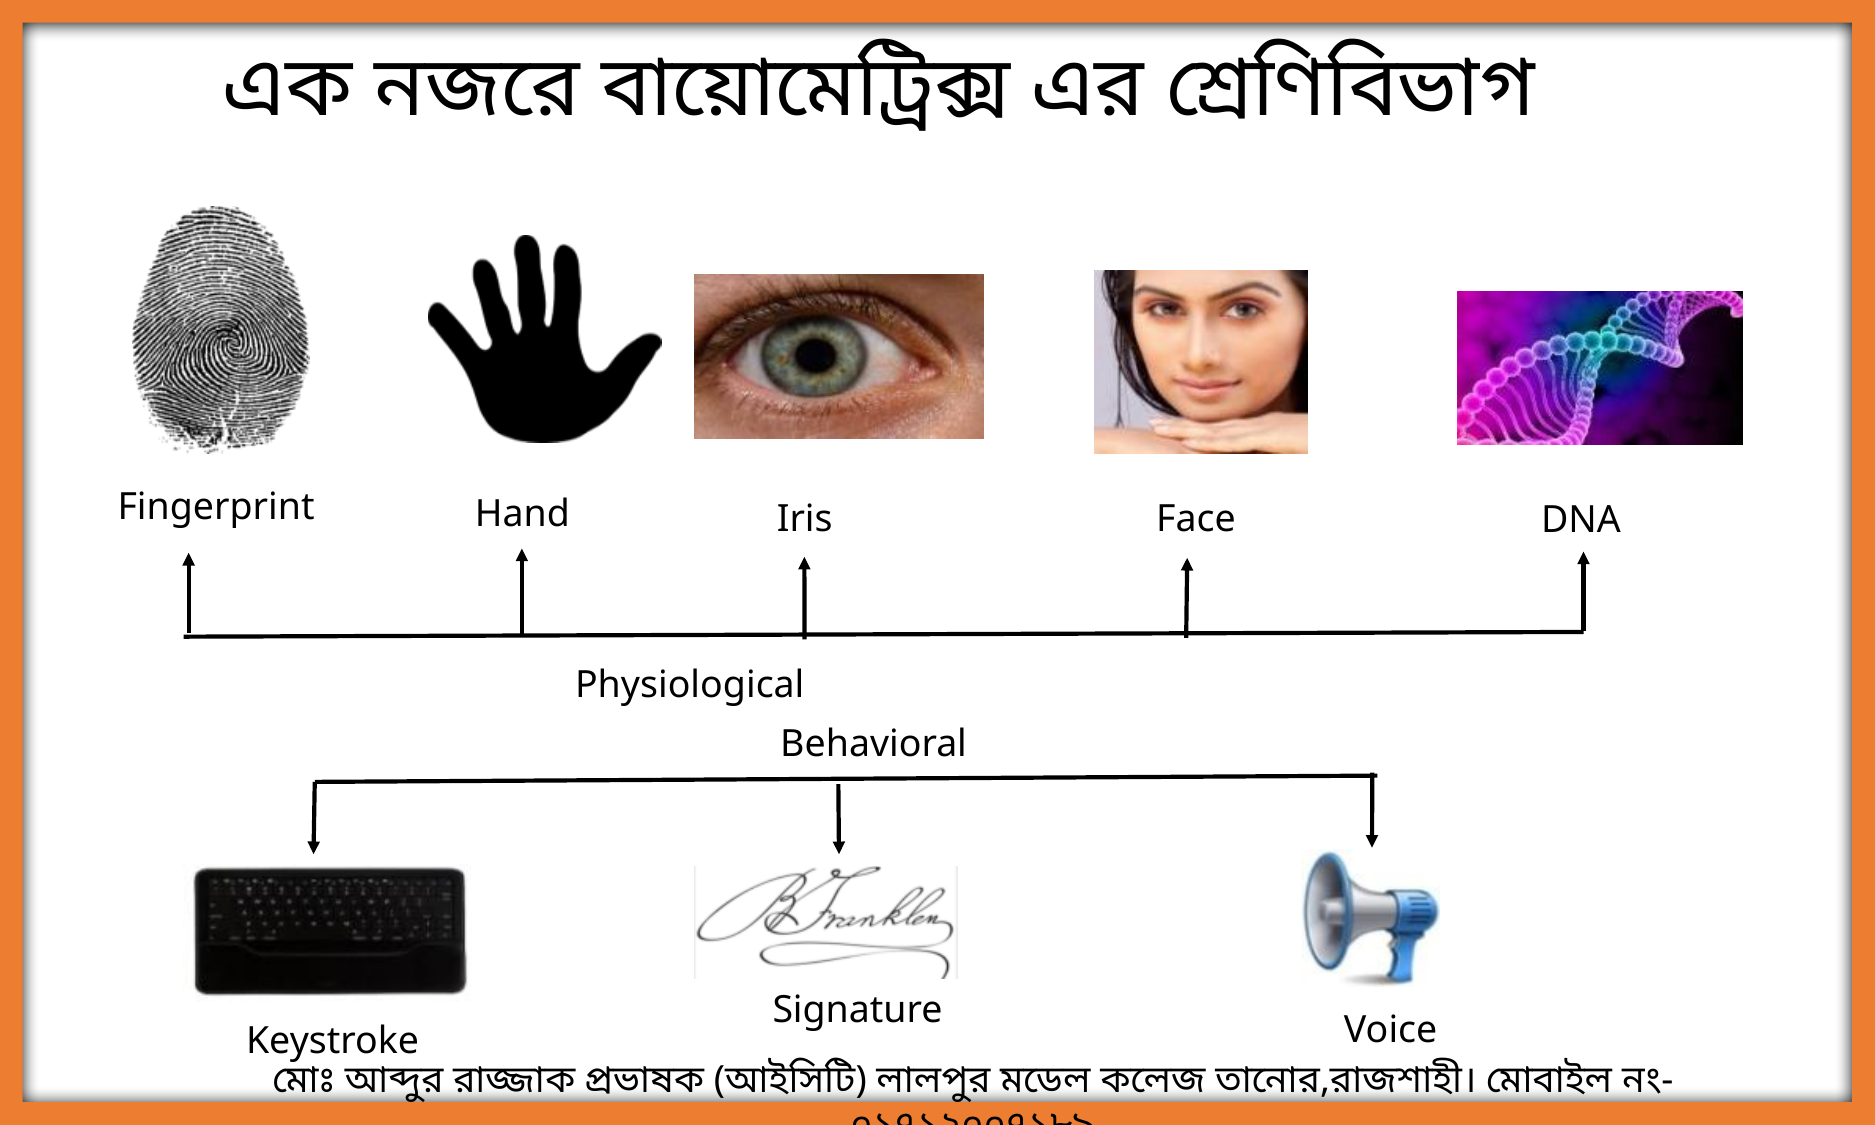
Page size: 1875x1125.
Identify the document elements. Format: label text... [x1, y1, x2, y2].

text_box Behavioral [765, 711, 983, 772]
text_box Keystroke [231, 1008, 445, 1069]
text_box এক নজরে বায়োমেট্রিক্স এর শ্রেণিবিভাগ [139, 25, 1662, 140]
text_box Signature [757, 977, 968, 1038]
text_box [1188, 631, 1584, 637]
picture [1301, 849, 1440, 987]
text_box Hand [460, 481, 605, 542]
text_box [805, 631, 1186, 637]
text_box Voice [1329, 997, 1463, 1058]
text_box DNA [1526, 487, 1646, 548]
picture [694, 866, 958, 980]
picture [183, 864, 476, 1002]
picture [1094, 270, 1308, 454]
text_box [314, 775, 1378, 782]
text_box Face [1141, 486, 1261, 547]
picture [694, 274, 984, 439]
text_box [183, 631, 804, 637]
picture [132, 206, 310, 454]
text_box Fingerprint [102, 474, 340, 535]
text_box Iris [762, 486, 858, 547]
text_box Physiological [560, 652, 830, 713]
picture [428, 235, 662, 443]
picture [1457, 291, 1743, 445]
